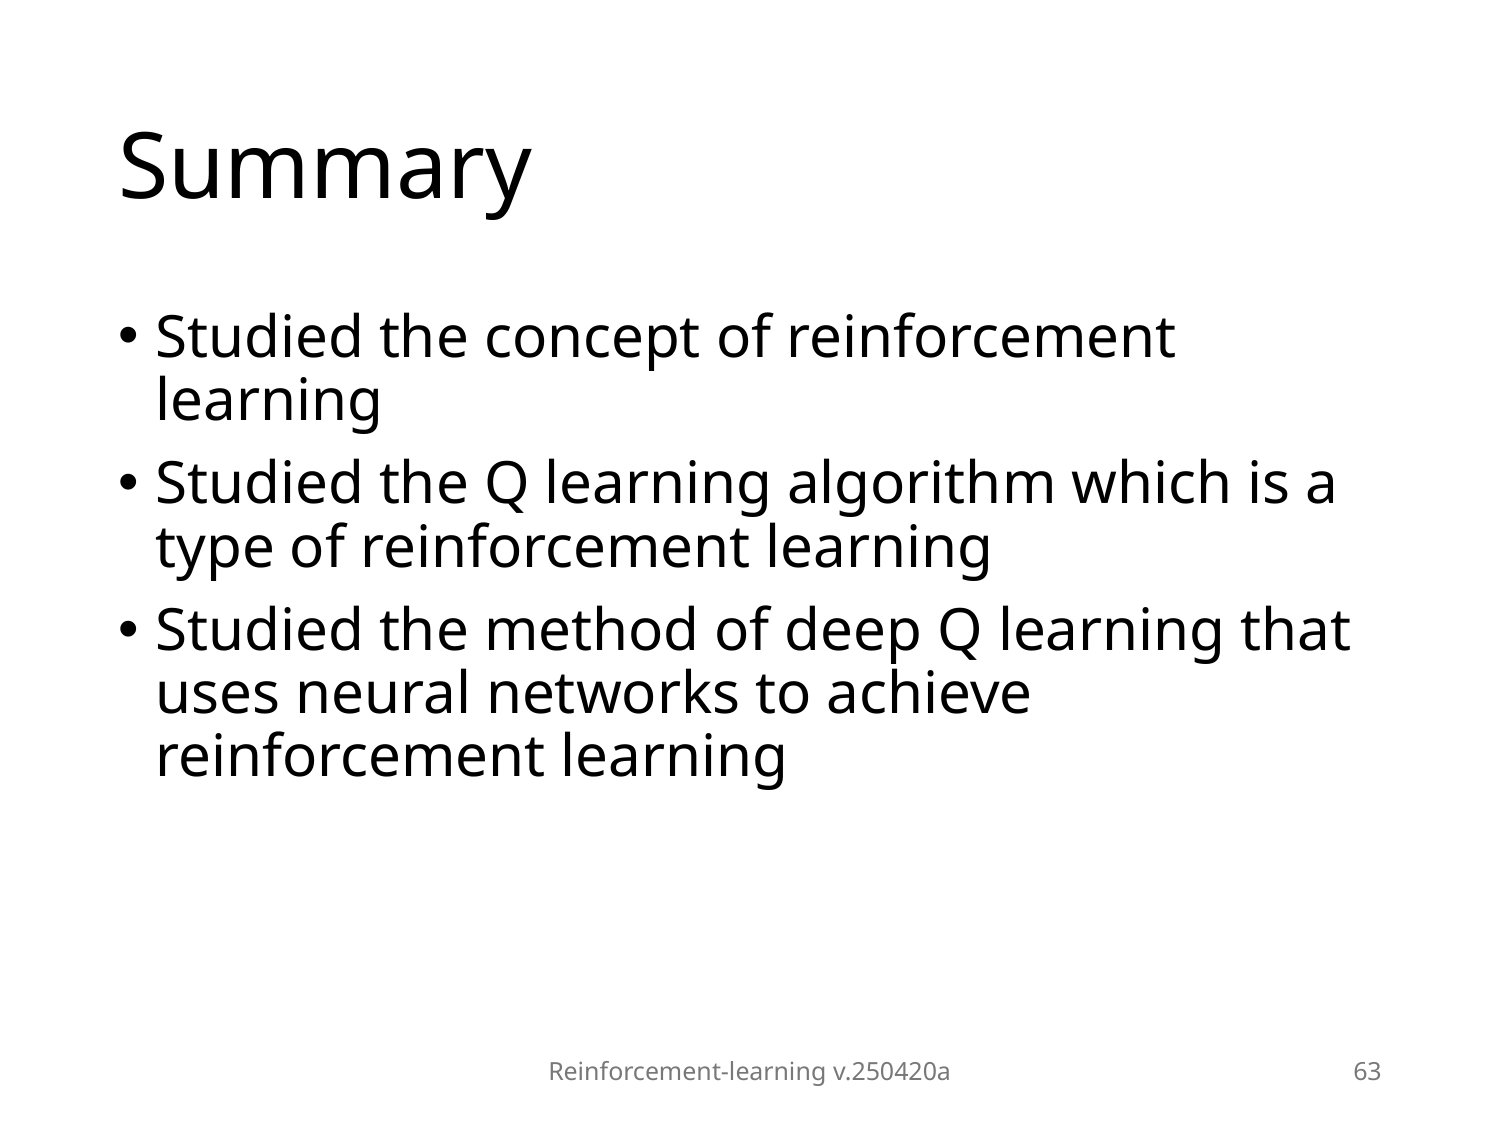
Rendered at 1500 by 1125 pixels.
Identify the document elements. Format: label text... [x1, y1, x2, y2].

slide_number 63 [1059, 1042, 1397, 1103]
list Studied the concept of reinforcement learning Studied the Q learning algorithm which is a type of reinforcement learning Studied the method of deep Q learning that uses neural networks to achieve reinforcement learning [103, 299, 1397, 1014]
footer Reinforcement-learning v.250420a [496, 1042, 1004, 1103]
title Summary [103, 59, 1397, 278]
